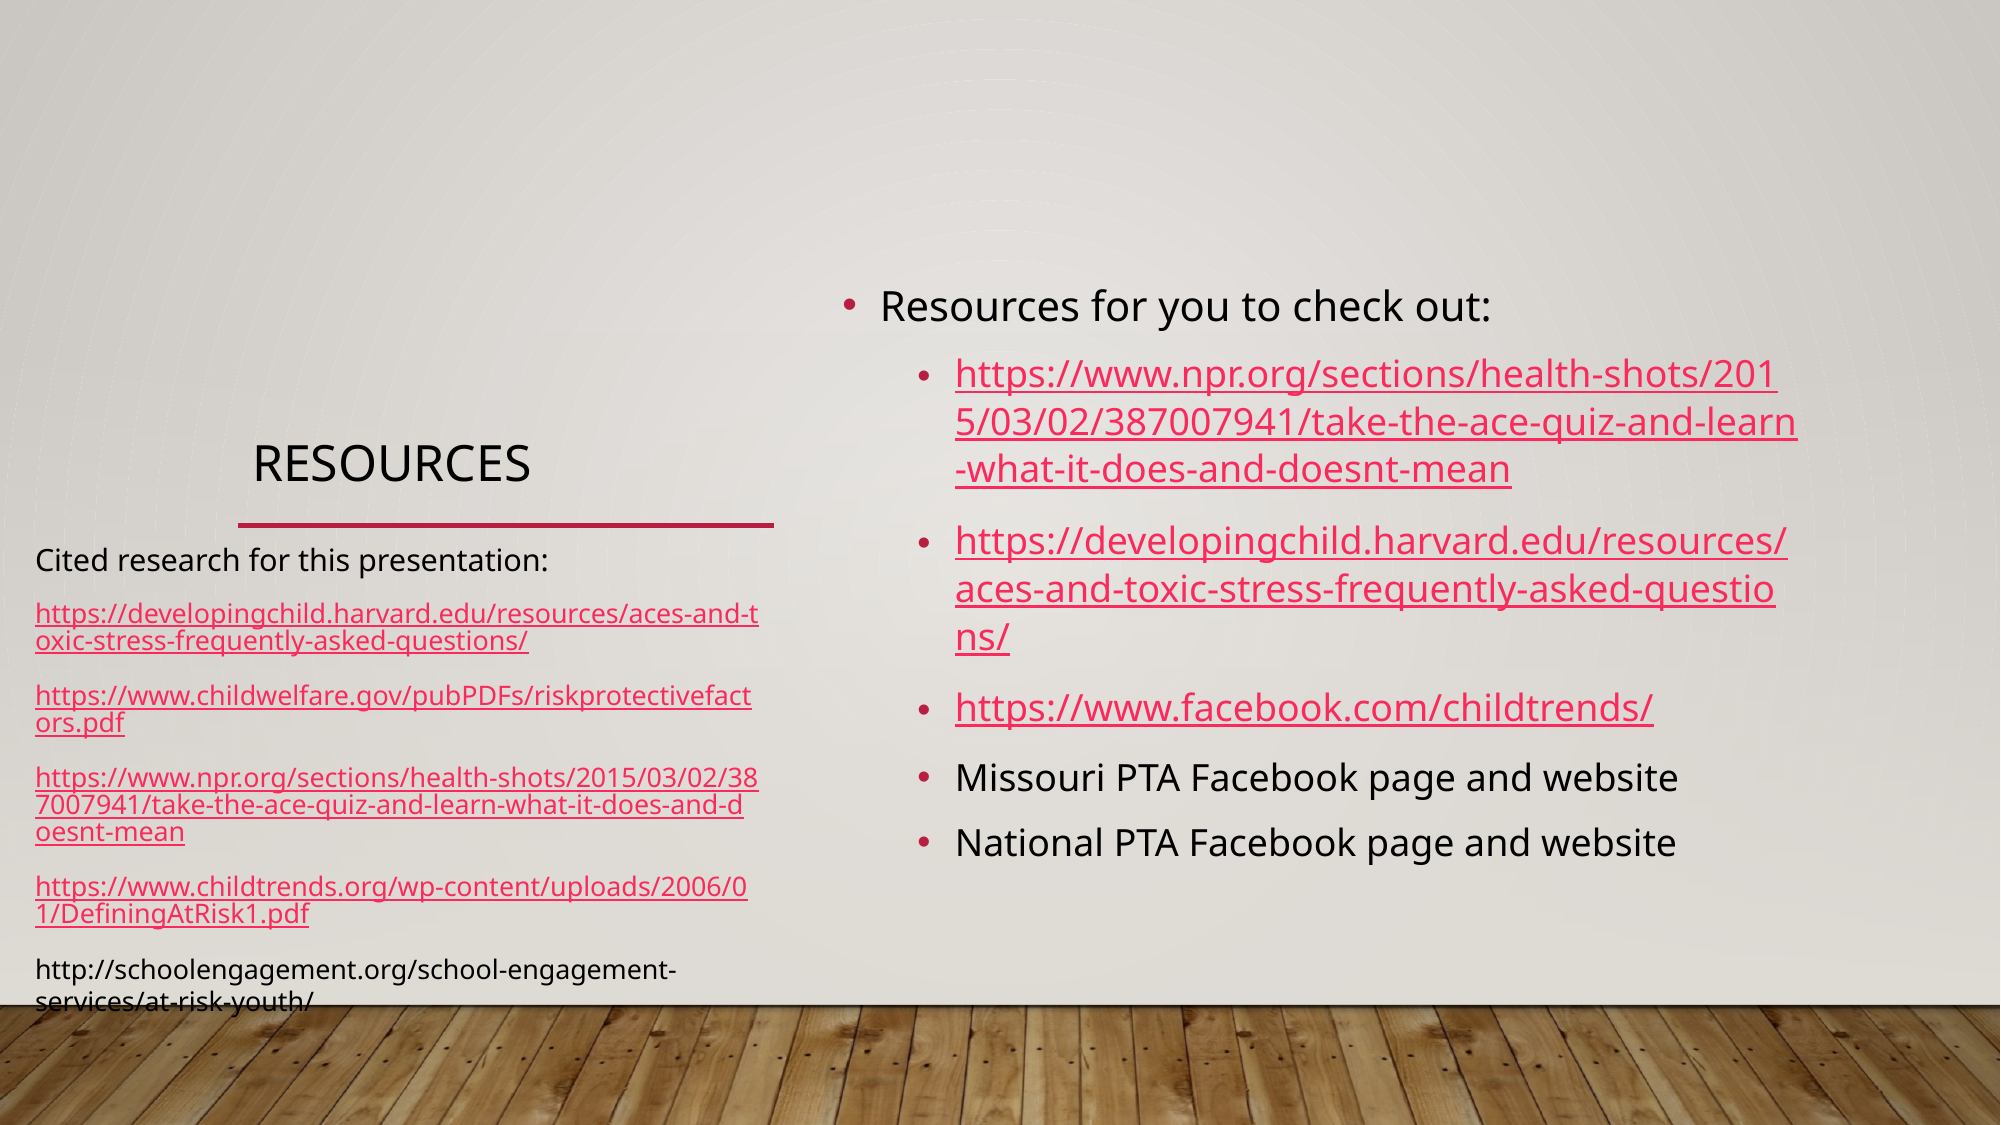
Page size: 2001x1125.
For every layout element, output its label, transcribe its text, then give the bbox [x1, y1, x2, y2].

list Cited research for this presentation: https://developingchild.harvard.edu/resources/aces-and-toxic-stress-frequently-asked-questions/ https://www.childwelfare.gov/pubPDFs/riskprotectivefactors.pdf https://www.npr.org/sections/health-shots/2015/03/02/387007941/take-the-ace-quiz-and-learn-what-it-does-and-doesnt-mean https://www.childtrends.org/wp-content/uploads/2006/01/DefiningAtRisk1.pdf http://schoolengagement.org/school-engagement-services/at-risk-youth/ [19, 525, 775, 895]
picture [0, 1005, 2000, 1125]
title Resources [236, 131, 774, 500]
list Resources for you to check out: https://www.npr.org/sections/health-shots/2015/03/02/387007941/take-the-ace-quiz-and-learn-what-it-does-and-doesnt-mean https://developingchild.harvard.edu/resources/aces-and-toxic-stress-frequently-asked-questions/ https://www.facebook.com/childtrends/ Missouri PTA Facebook page and website National PTA Facebook page and website [827, 131, 1814, 896]
